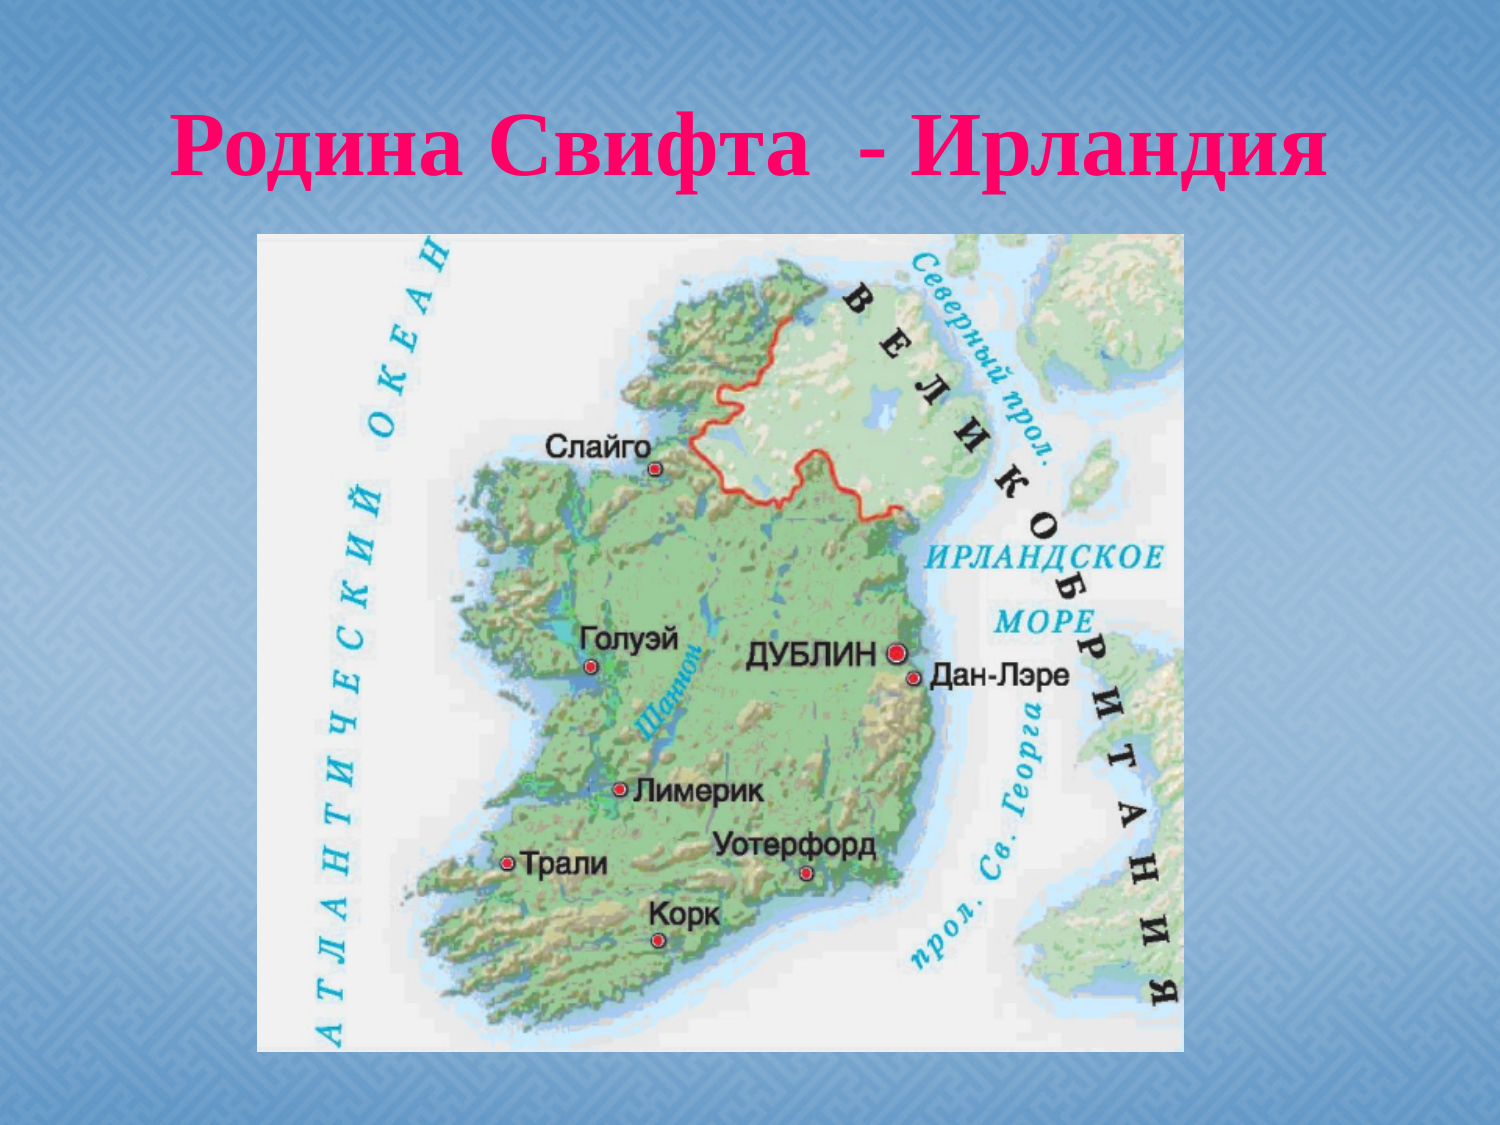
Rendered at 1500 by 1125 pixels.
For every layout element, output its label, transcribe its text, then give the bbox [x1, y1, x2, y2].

title Родина Свифта - Ирландия [75, 45, 1425, 233]
picture [257, 233, 1185, 1053]
